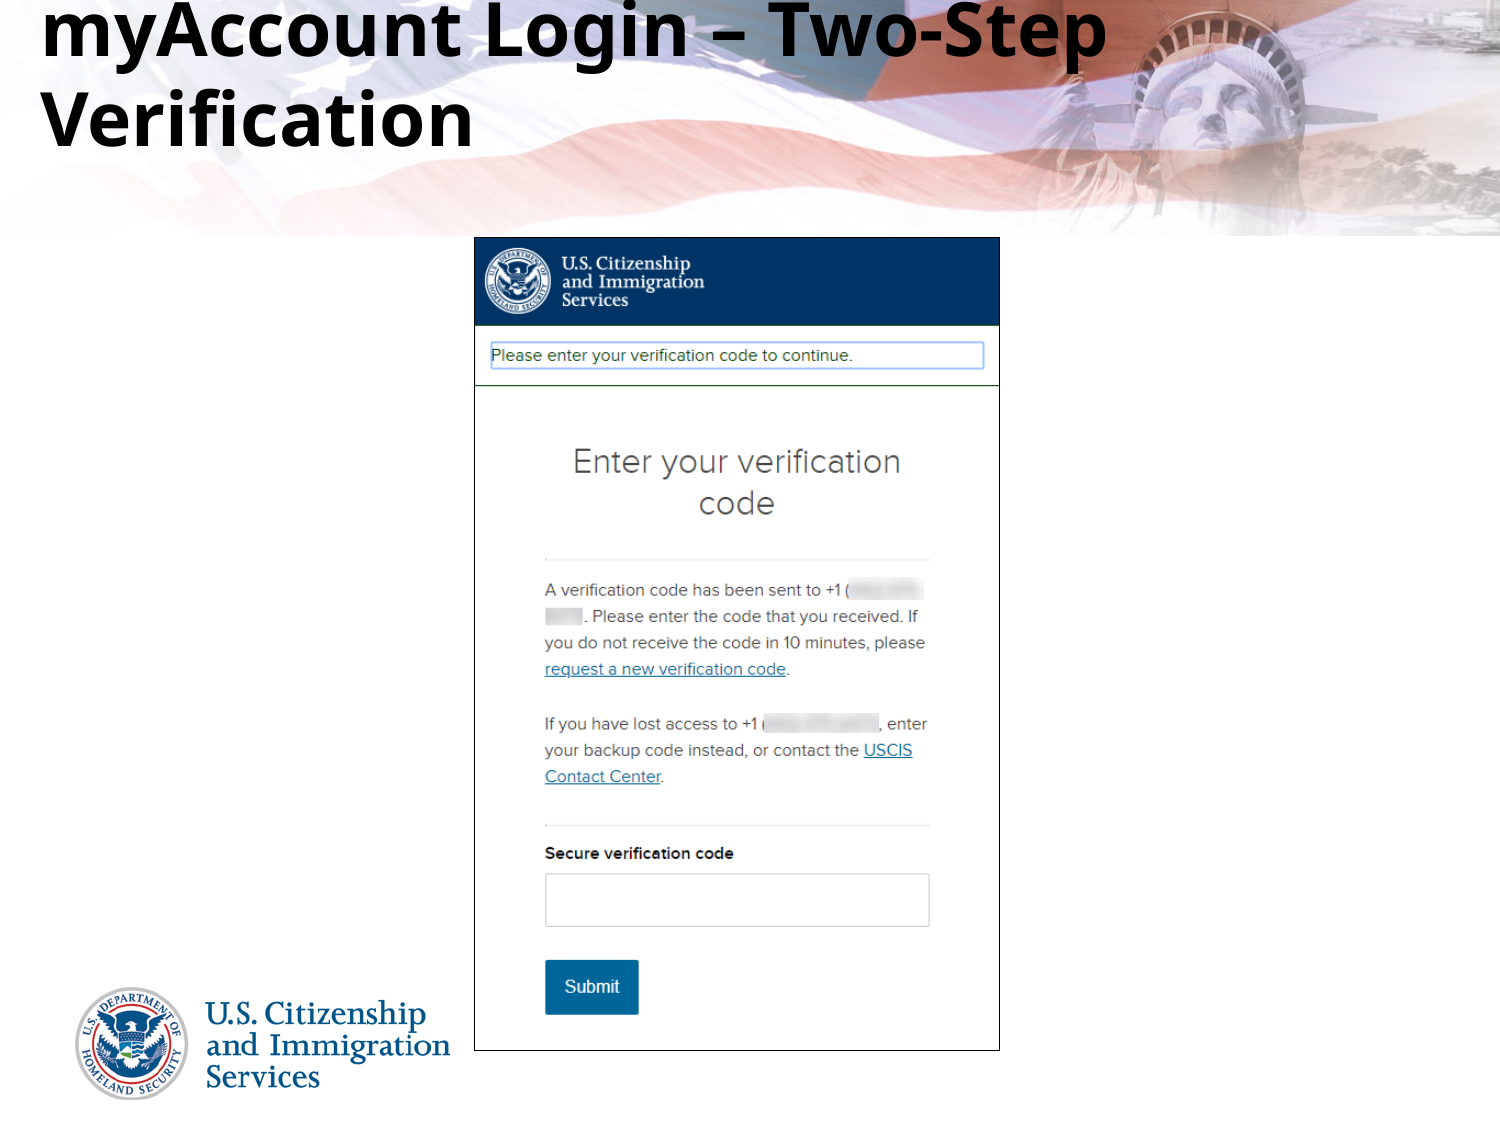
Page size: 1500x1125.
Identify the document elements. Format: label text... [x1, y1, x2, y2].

picture [474, 237, 1000, 1051]
picture [75, 987, 450, 1100]
title myAccount Login – Two-Step Verification [25, 12, 1376, 130]
picture [0, 0, 1500, 236]
